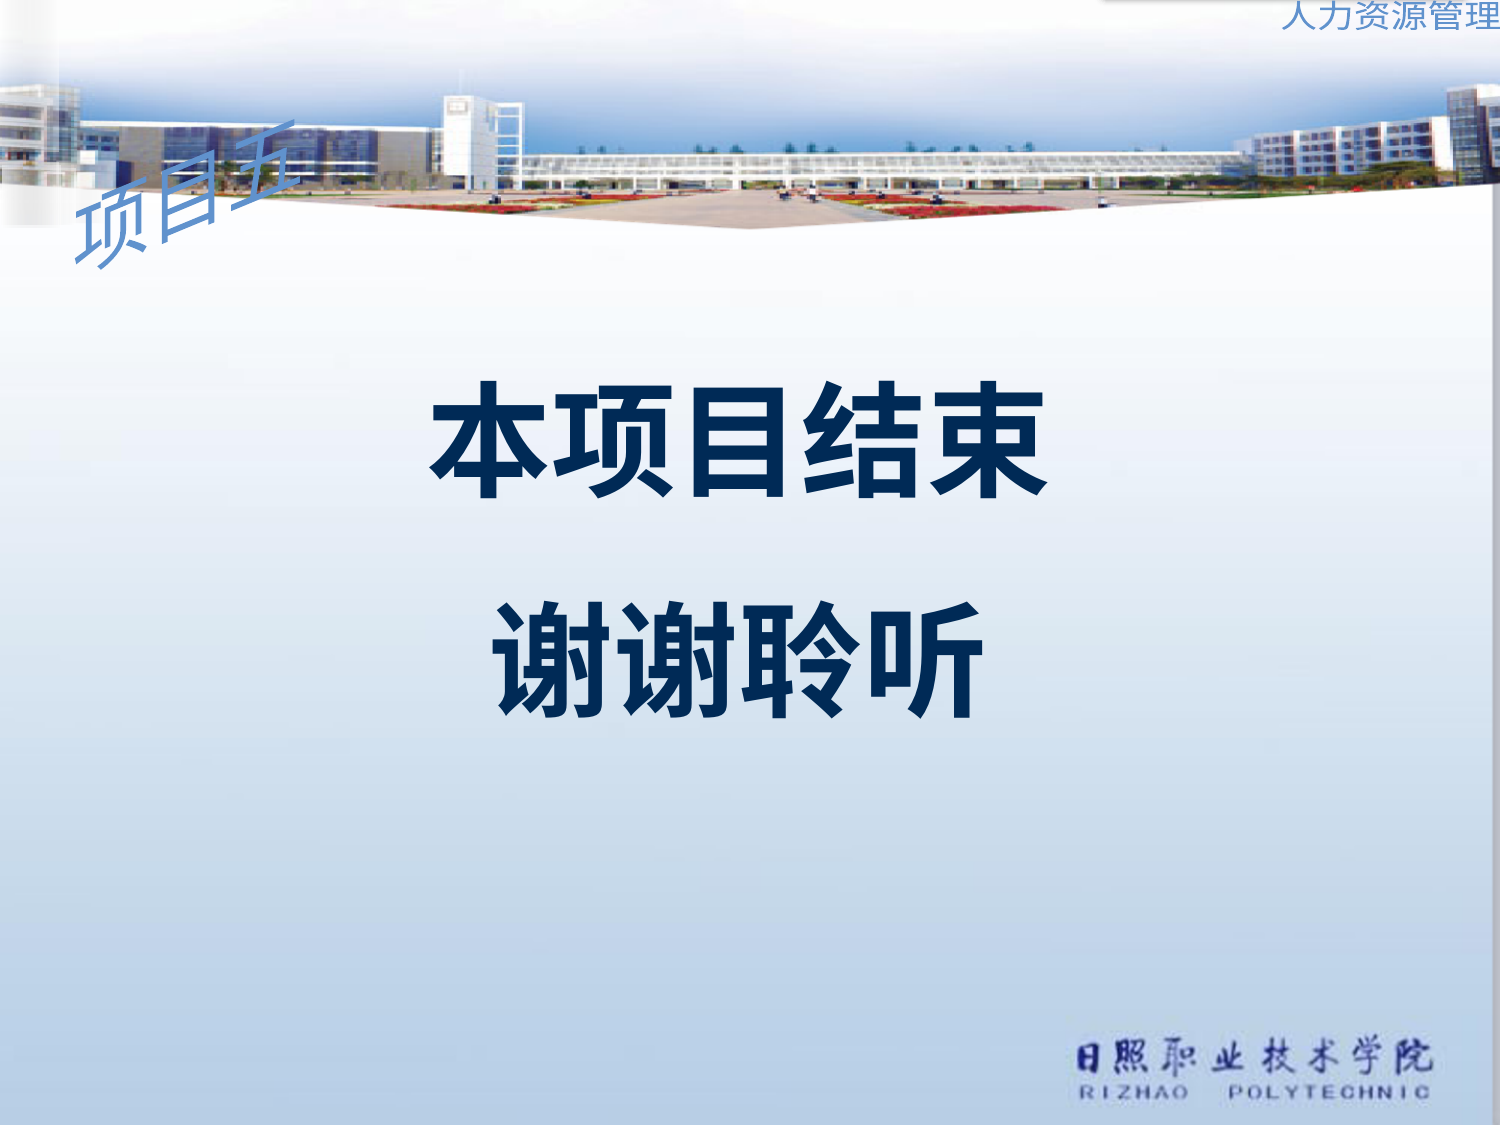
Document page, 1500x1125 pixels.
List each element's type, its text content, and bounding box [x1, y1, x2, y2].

picture [1367, 6, 1375, 12]
picture [1371, 10, 1384, 15]
list 本项目结束 谢谢聆听 [69, 311, 1408, 739]
picture [1436, 0, 1448, 5]
picture [1374, 18, 1381, 24]
picture [0, 0, 1500, 1125]
